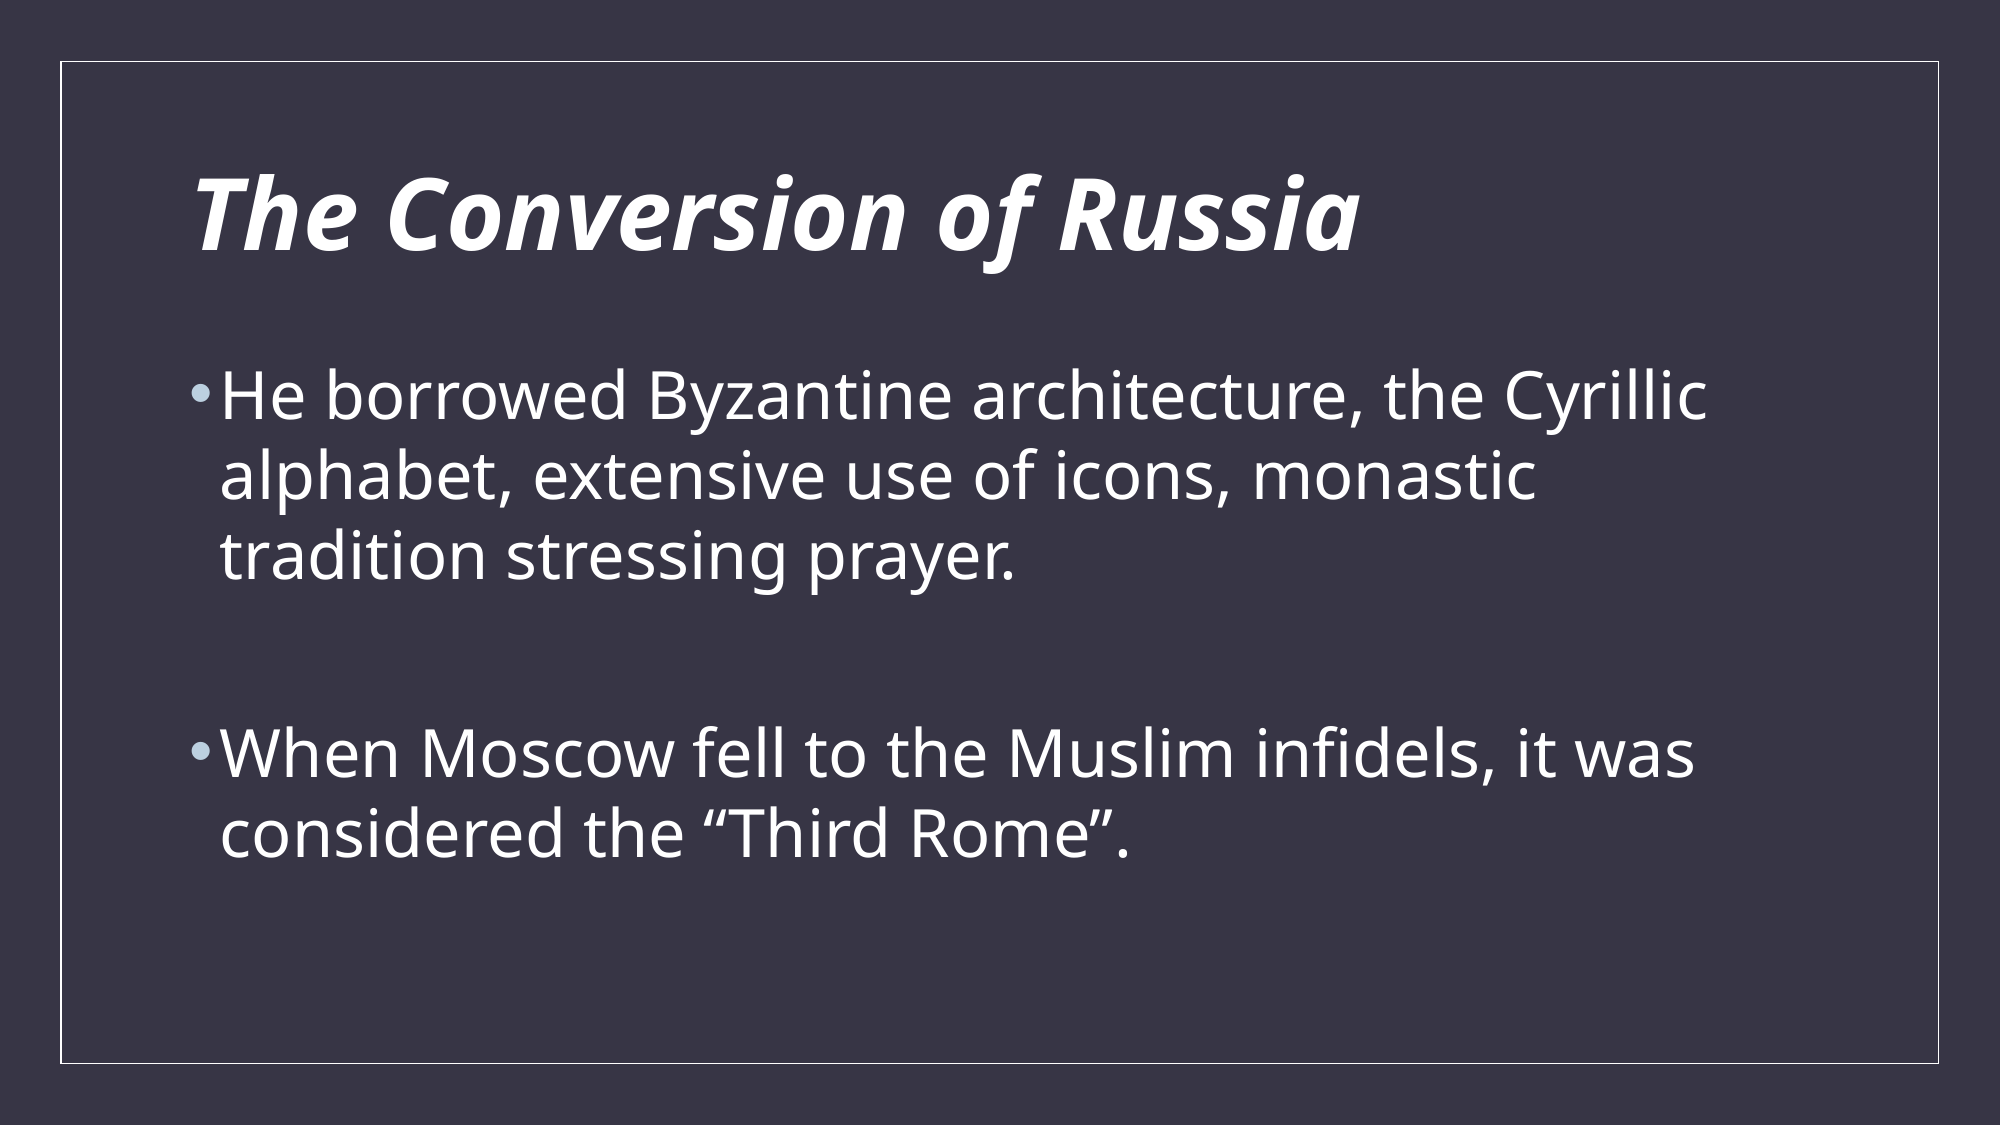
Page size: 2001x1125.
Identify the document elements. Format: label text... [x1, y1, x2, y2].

title The Conversion of Russia [174, 105, 1825, 331]
list He borrowed Byzantine architecture, the Cyrillic alphabet, extensive use of icons, monastic tradition stressing prayer. When Moscow fell to the Muslim infidels, it was considered the “Third Rome”. [174, 345, 1825, 1048]
